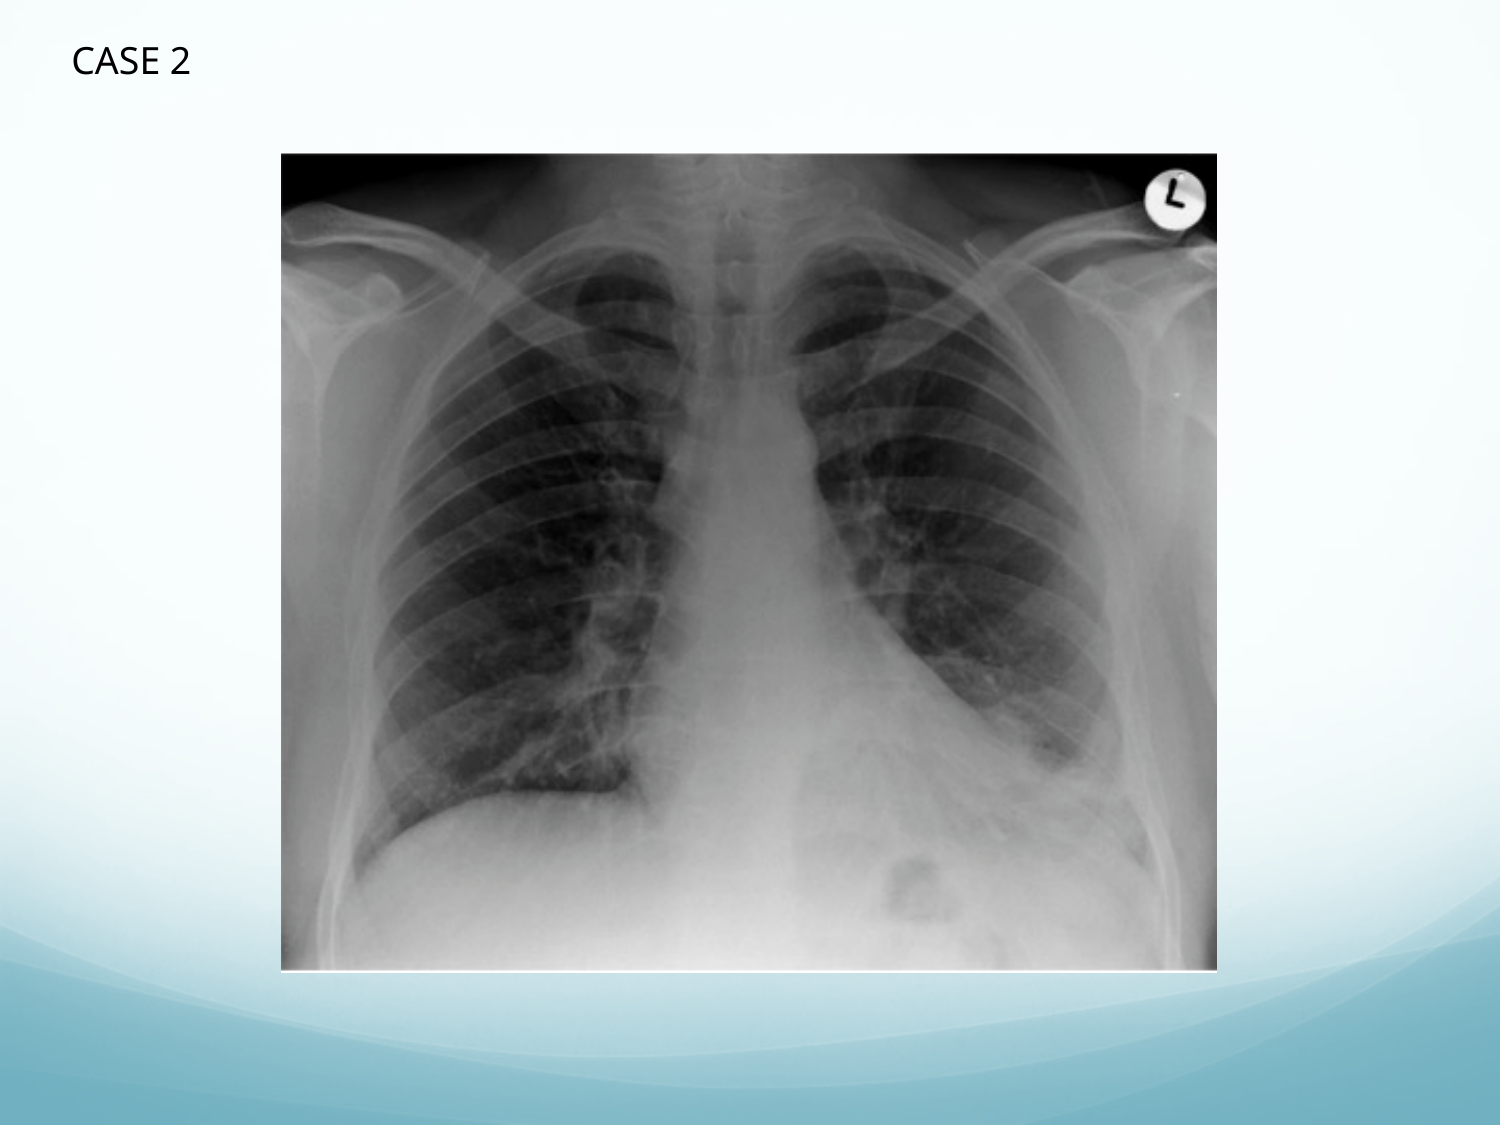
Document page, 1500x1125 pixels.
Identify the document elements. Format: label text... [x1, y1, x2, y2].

picture [280, 151, 1218, 974]
text_box CASE 2 [56, 29, 278, 90]
